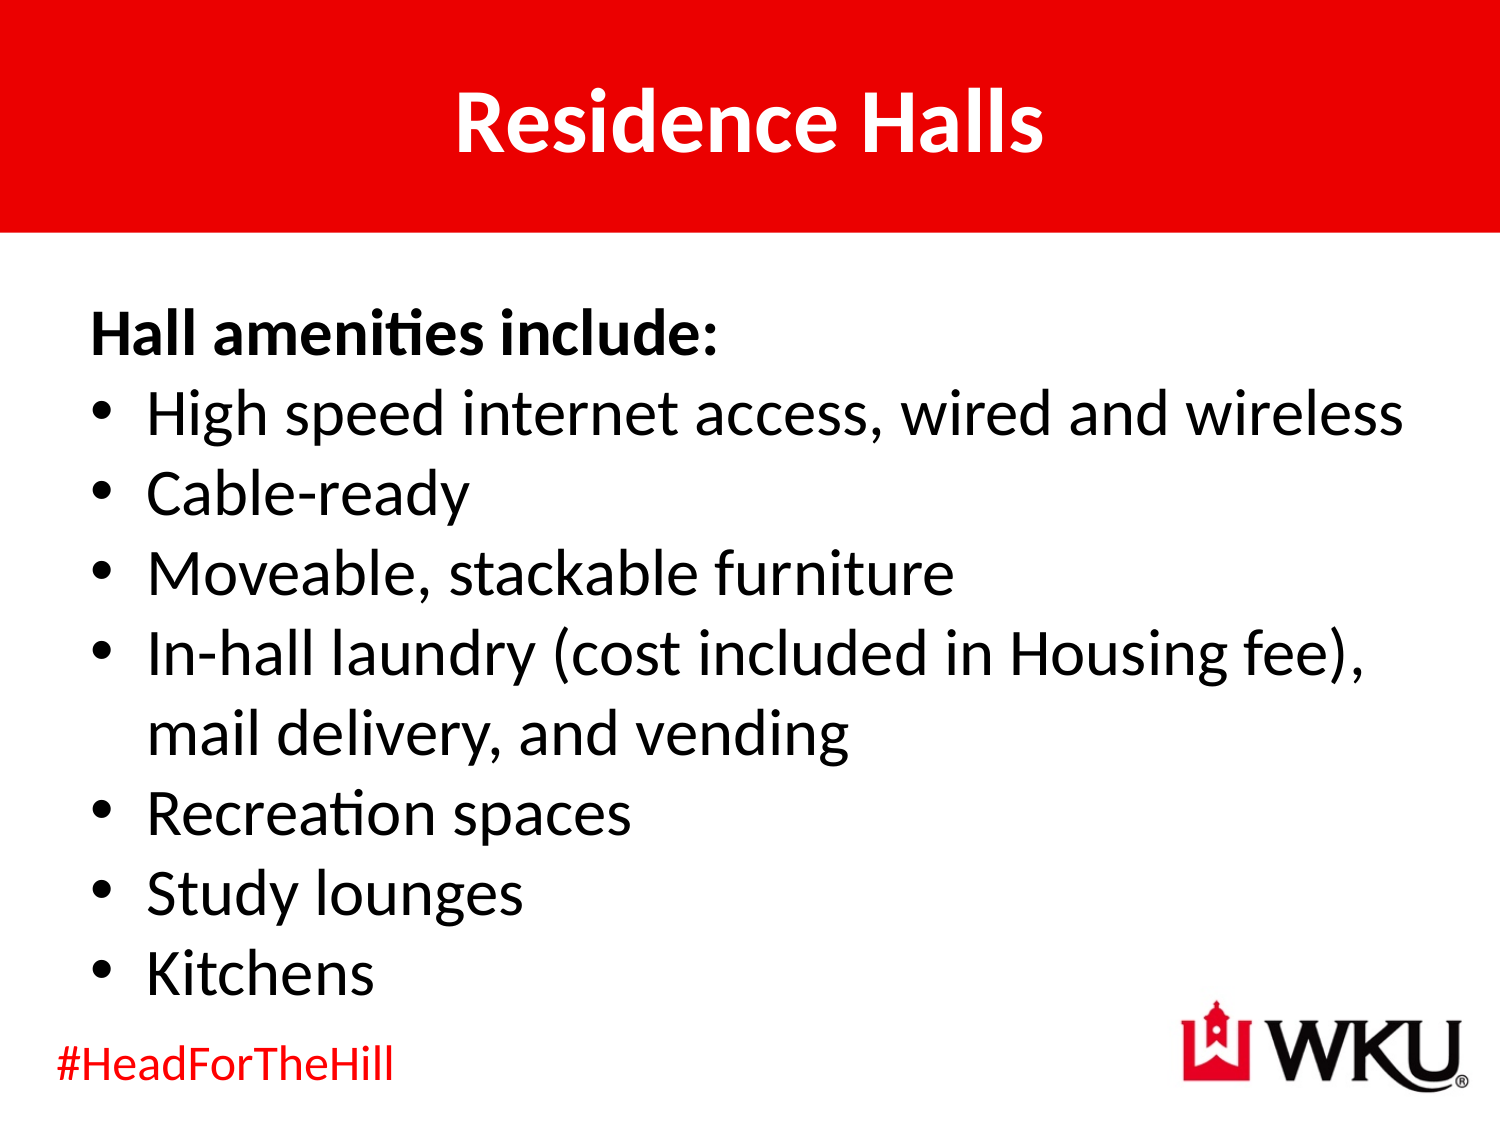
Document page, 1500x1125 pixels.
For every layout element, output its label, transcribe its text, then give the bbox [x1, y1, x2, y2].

picture [1167, 986, 1483, 1110]
title Residence Halls [0, 0, 1500, 233]
list Hall amenities include: High speed internet access, wired and wireless Cable-ready Moveable, stackable furniture In-hall laundry (cost included in Housing fee), mail delivery, and vending Recreation spaces Study lounges Kitchens [75, 281, 1425, 795]
text_box #HeadForTheHill [41, 1023, 432, 1099]
